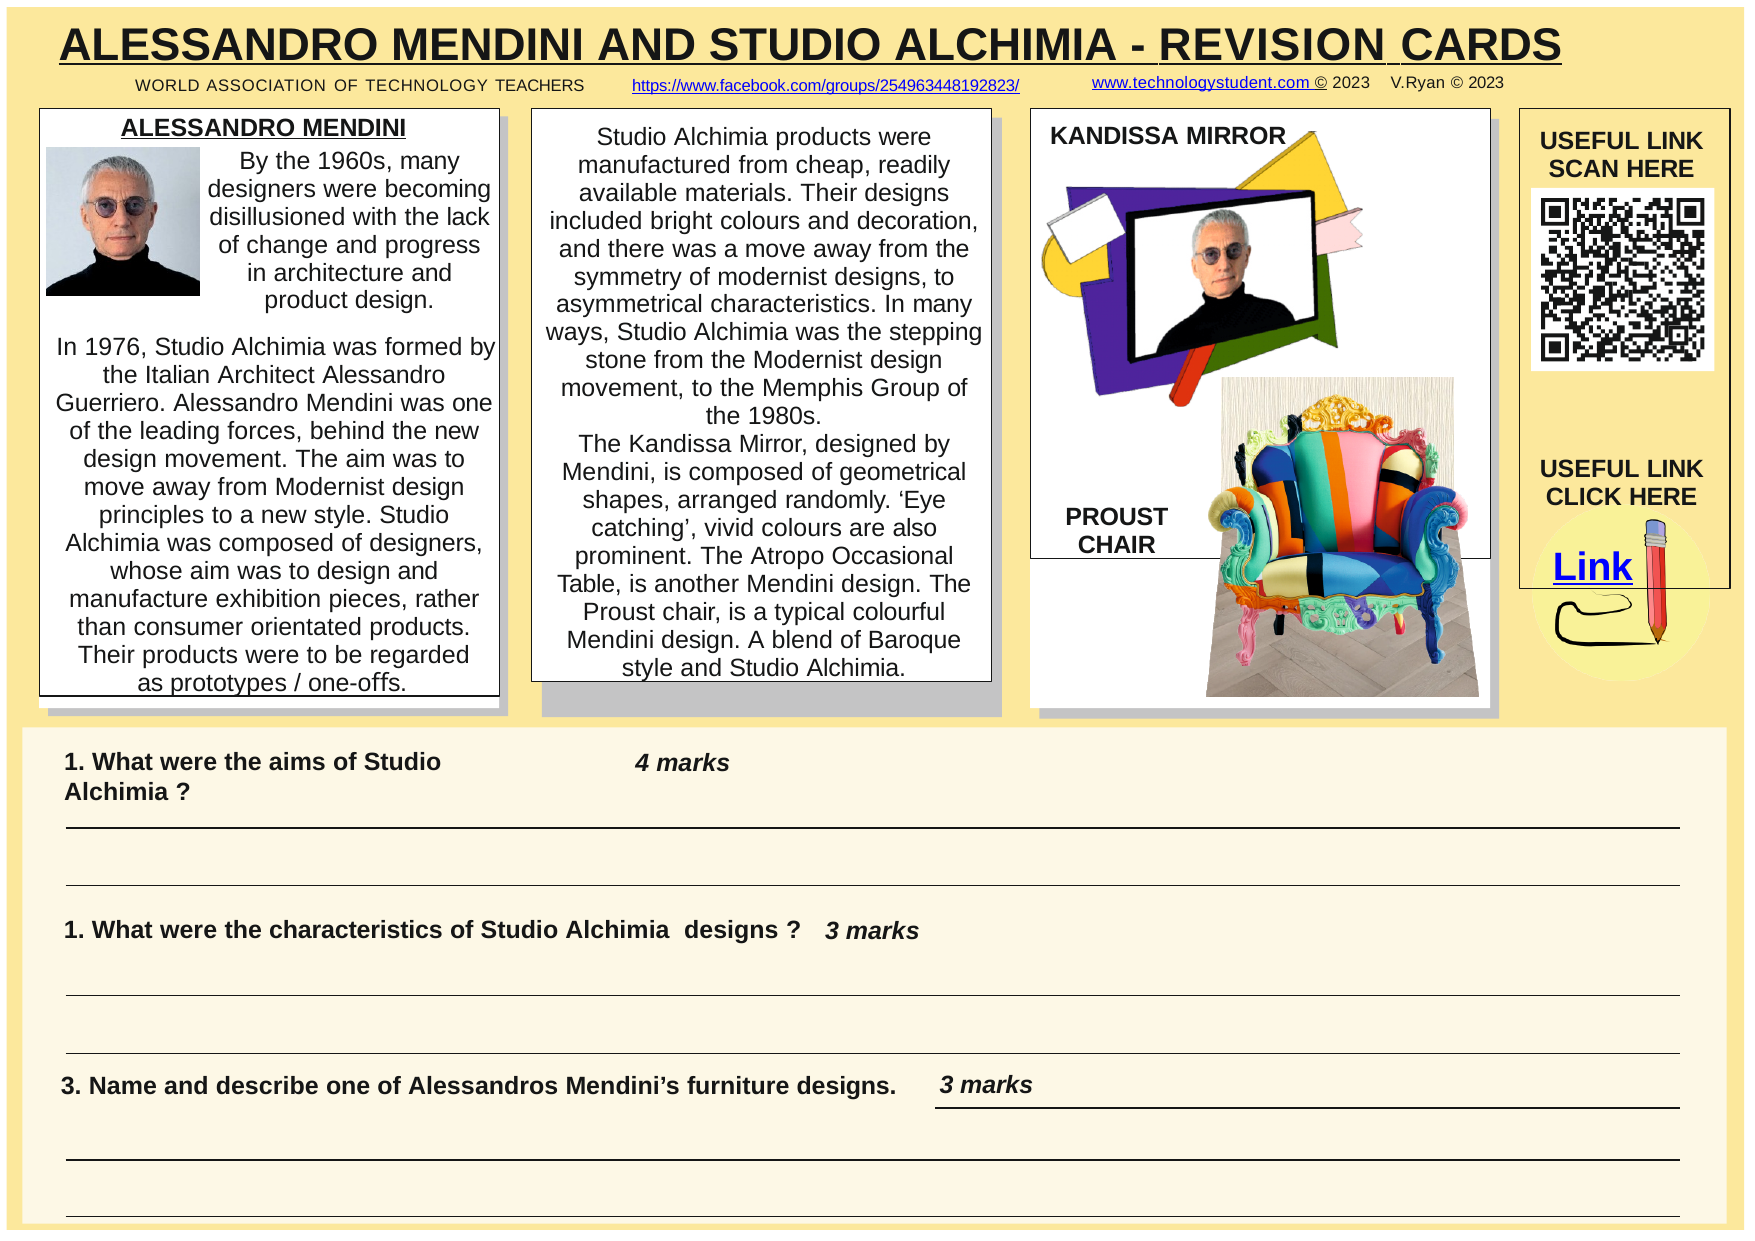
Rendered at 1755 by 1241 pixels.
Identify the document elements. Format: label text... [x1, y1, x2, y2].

title ALESSANDRO MENDINI AND STUDIO ALCHIMIA - REVISION CARDS [56, 12, 1573, 222]
text_box 3 marks [822, 912, 1688, 945]
text_box [541, 222, 1002, 718]
text_box 1. What were the aims of Studio Alchimia ? [62, 743, 576, 806]
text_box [1029, 108, 1491, 709]
text_box [498, 222, 509, 717]
text_box 4 marks [633, 744, 1688, 777]
text_box 3. Name and describe one of Alessandros Mendini’s furniture designs. [58, 1067, 897, 1100]
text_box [1206, 377, 1479, 697]
text_box [1039, 222, 1500, 719]
text_box 3 marks [937, 1066, 1037, 1099]
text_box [1530, 187, 1715, 372]
text_box [22, 727, 1727, 1224]
text_box [6, 7, 1745, 1230]
picture [1532, 504, 1710, 682]
text_box USEFUL LINK SCAN HERE USEFUL LINK CLICK HERE Link [1519, 108, 1731, 589]
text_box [38, 108, 500, 709]
text_box 1. What were the characteristics of Studio Alchimia designs ? [61, 911, 803, 944]
text_box Studio Alchimia products were manufactured from cheap, readily available materials. Their designs included bright colours and decoration, and there was a move away from the symmetry of modernist designs, to asymmetrical characteristics. In many ways, Studio Alchimia was the stepping stone from the Modernist design movement, to the Memphis Group of the 1980s. The Kandissa Mirror, designed by Mendini, is composed of geometrical shapes, arranged randomly. ‘Eye catching’, vivid colours are also prominent. The Atropo Occasional Table, is another Mendini design. The Proust chair, is a typical colourful Mendini design. A blend of Baroque style and Studio Alchimia. [531, 108, 992, 682]
